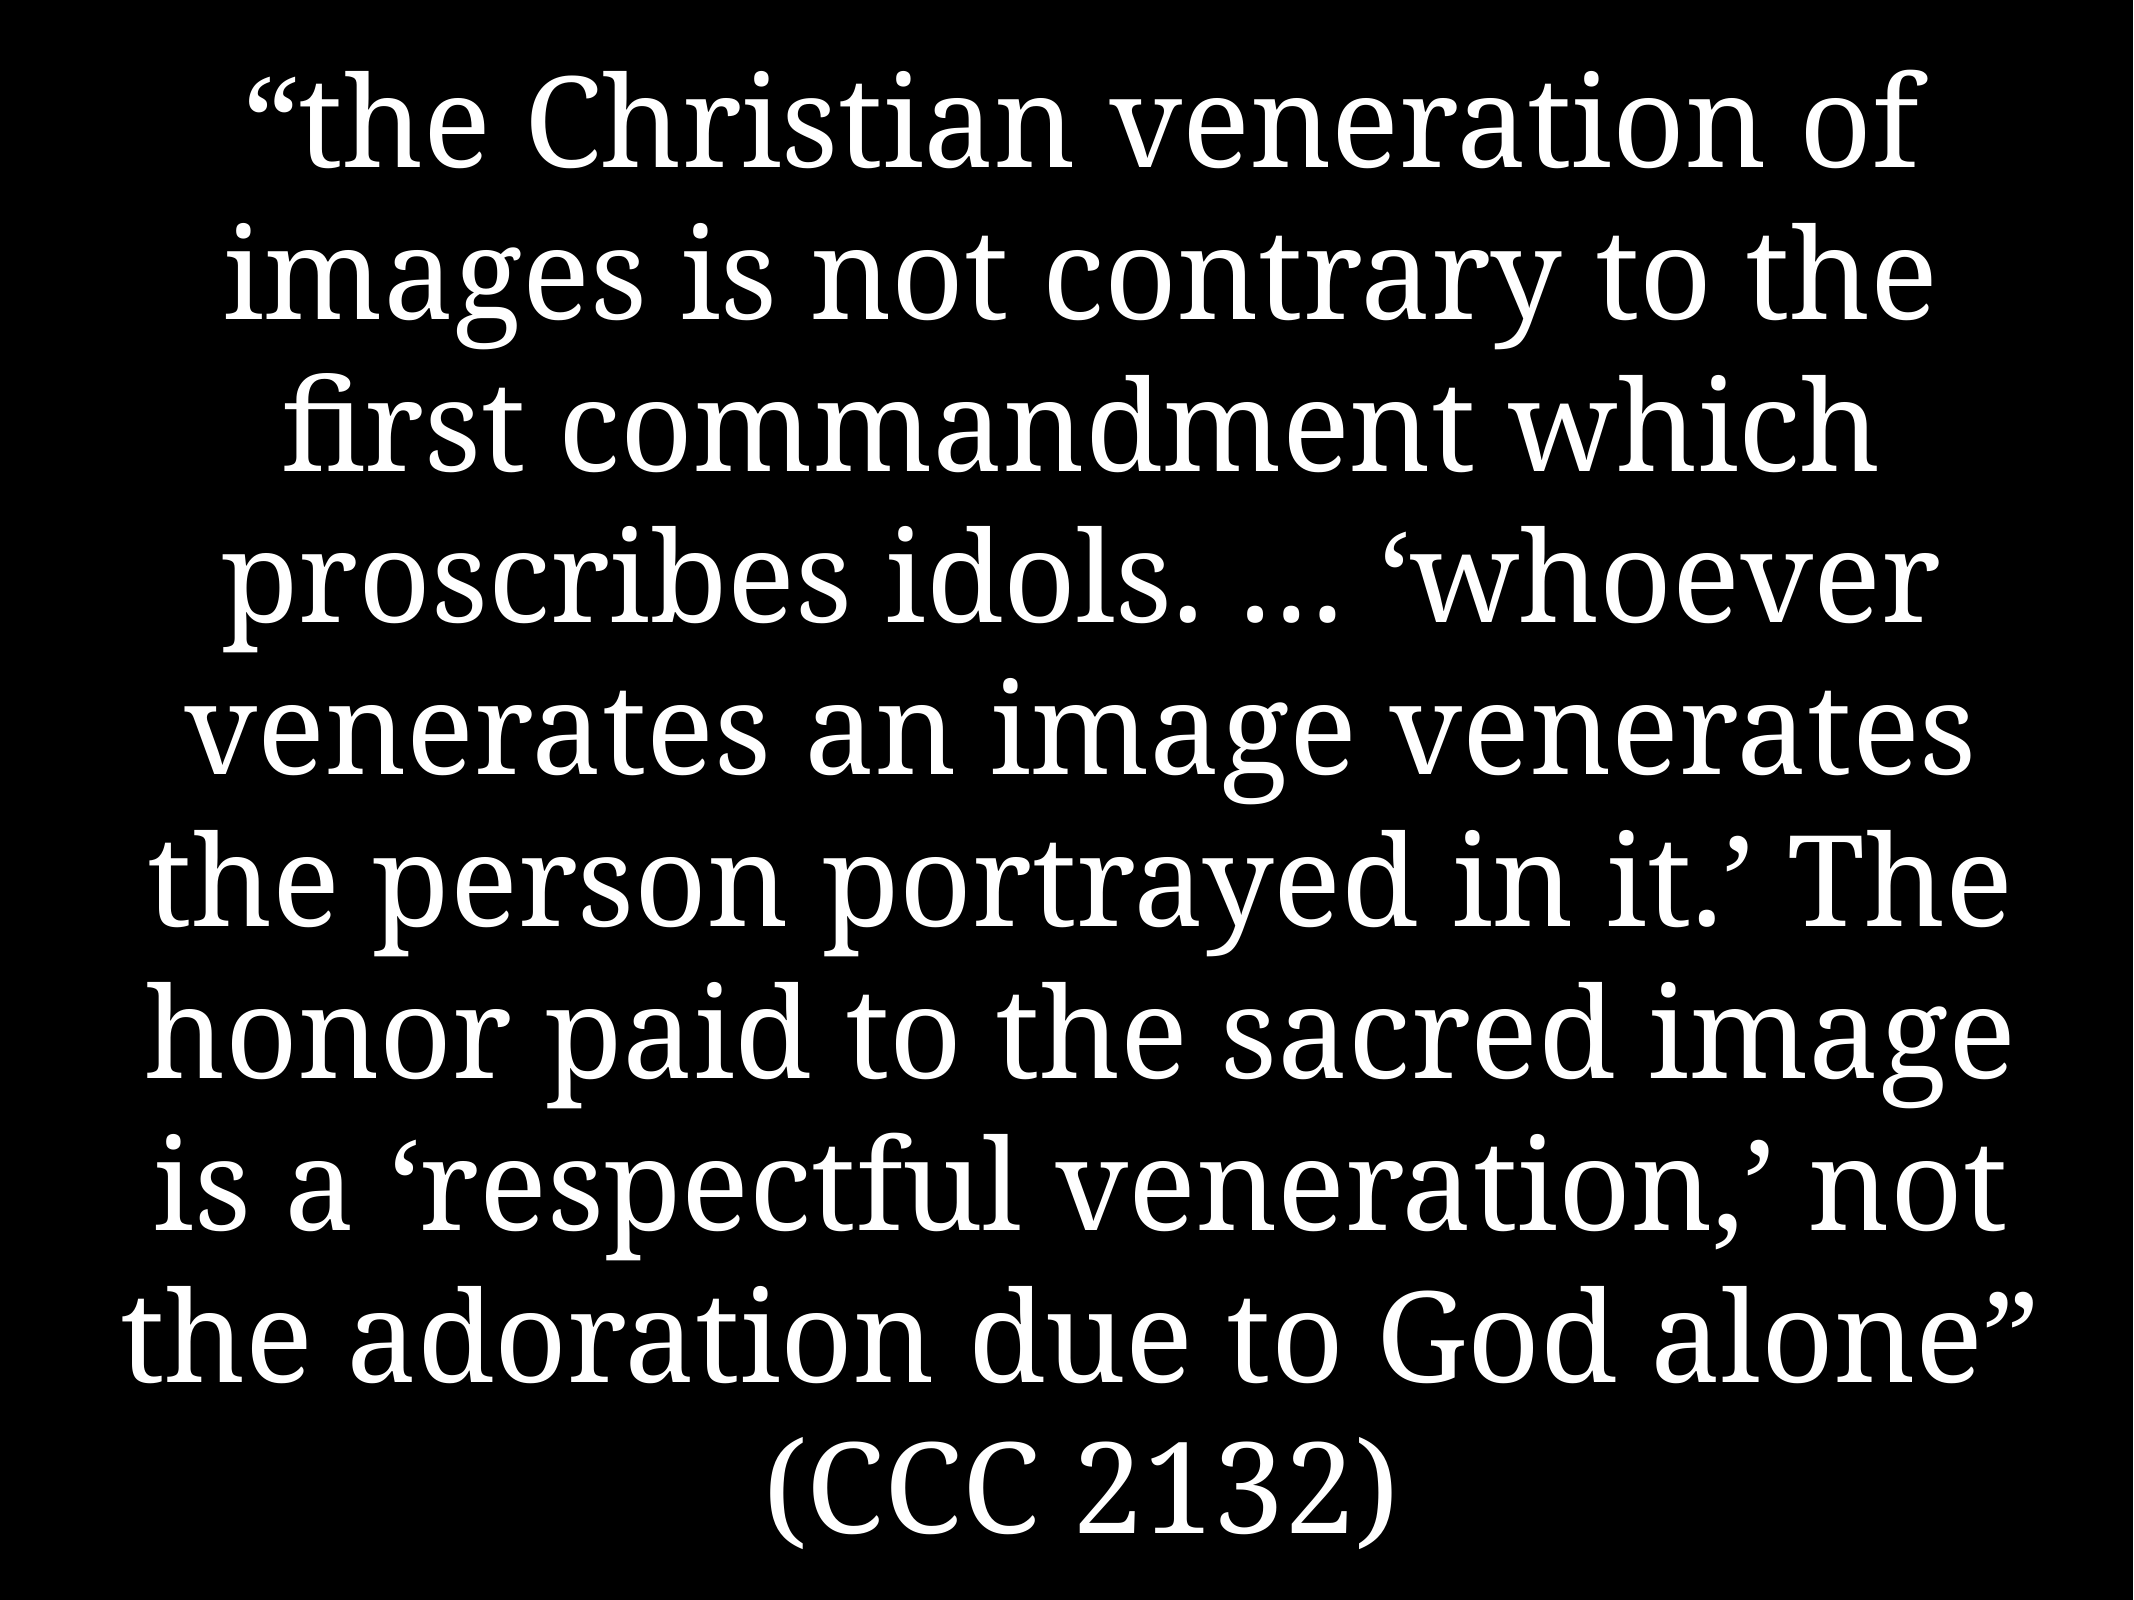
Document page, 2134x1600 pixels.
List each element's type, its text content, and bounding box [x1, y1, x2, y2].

title “the Christian veneration of images is not contrary to the first commandment which proscribes idols. … ‘whoever venerates an image venerates the person portrayed in it.’ The honor paid to the sacred image is a ‘respectful veneration,’ not the adoration due to God alone” (CCC 2132) [109, 110, 2054, 1490]
